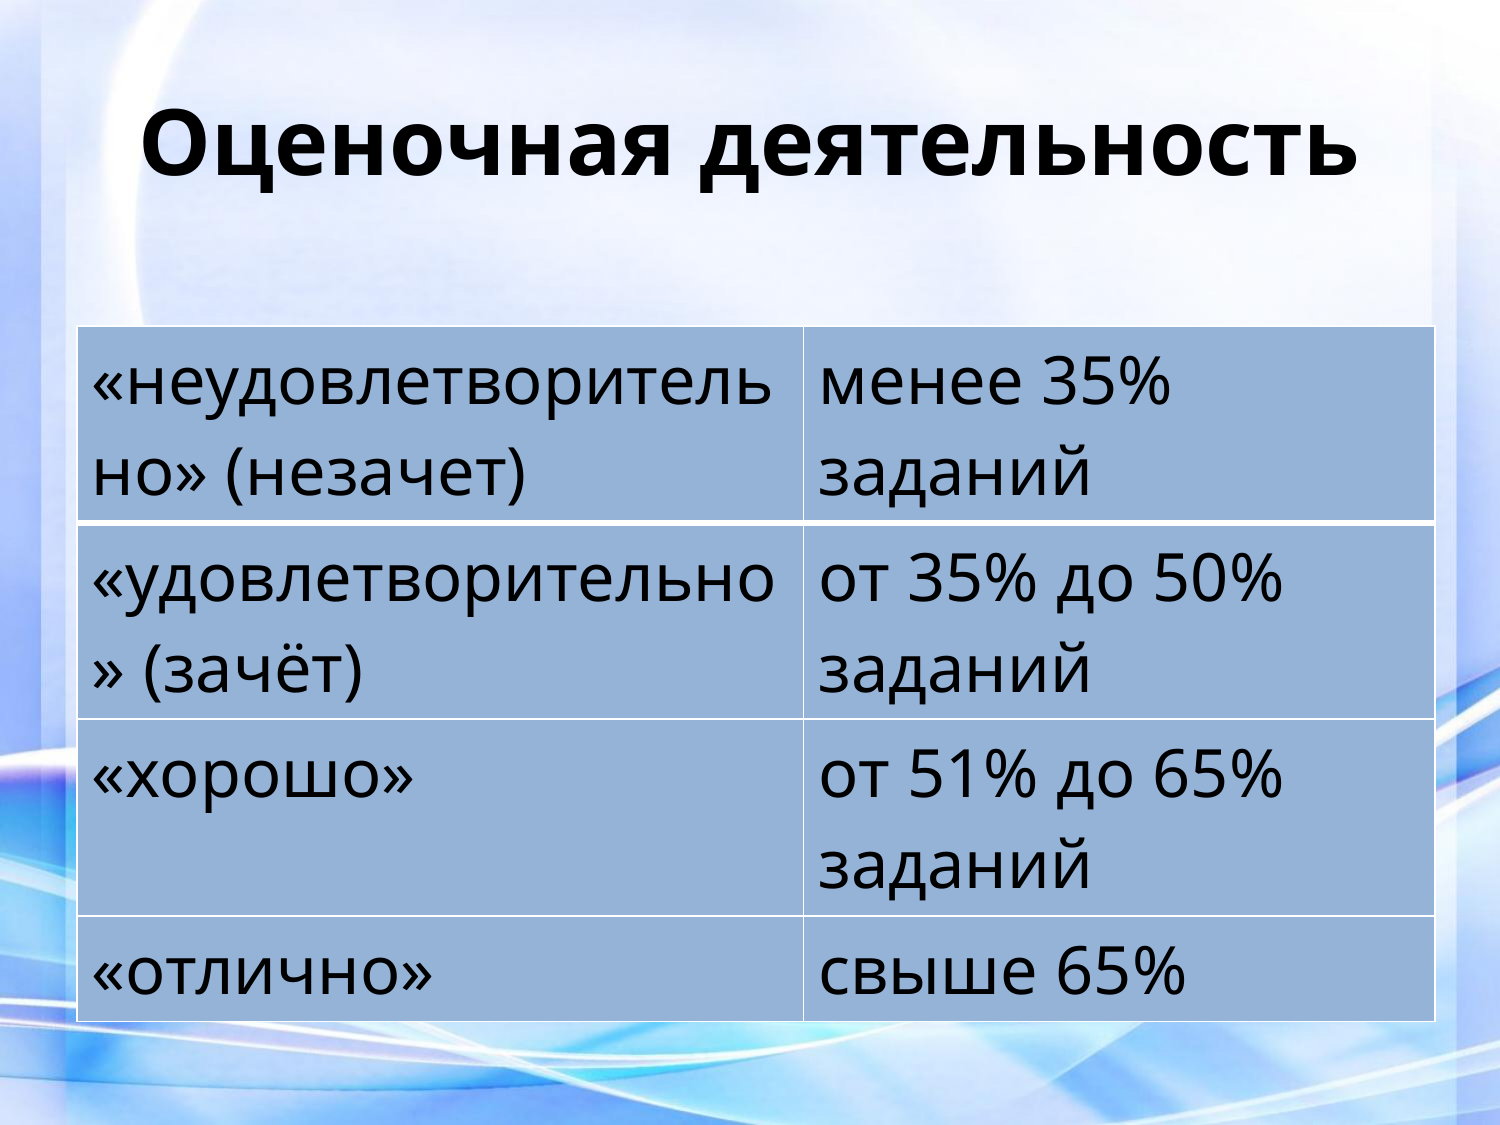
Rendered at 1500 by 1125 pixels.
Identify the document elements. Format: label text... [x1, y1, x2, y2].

table_header менее 35% заданий [804, 327, 1434, 520]
table_cell «удовлетворительно» (зачёт) [78, 526, 803, 718]
table_cell от 51% до 65% заданий [804, 720, 1434, 915]
table_cell от 35% до 50% заданий [804, 526, 1434, 718]
title Оценочная деятельность [74, 44, 1426, 233]
table_cell свыше 65% [804, 917, 1434, 1021]
table_header «неудовлетворительно» (незачет) [78, 327, 803, 520]
table_cell «отлично» [78, 917, 803, 1021]
table_cell «хорошо» [78, 720, 803, 915]
picture [0, 0, 1500, 1125]
